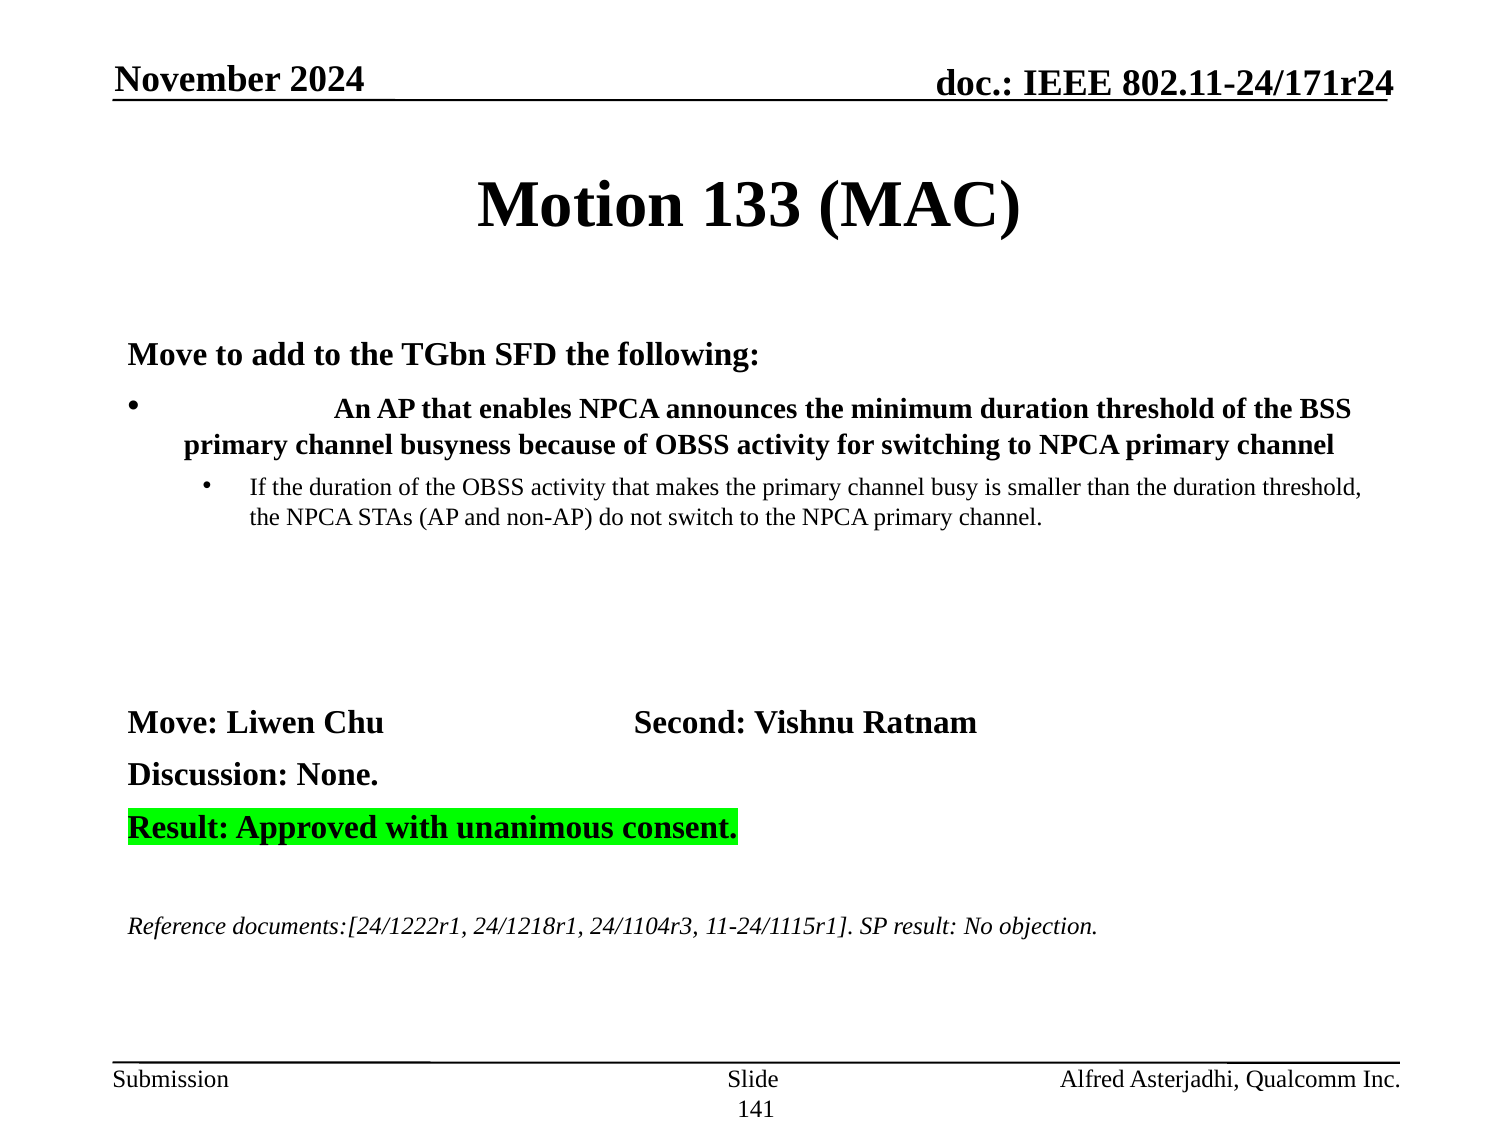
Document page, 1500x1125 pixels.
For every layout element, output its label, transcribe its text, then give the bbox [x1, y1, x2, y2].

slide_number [114, 54, 423, 100]
title Motion 133 (MAC) [112, 112, 1388, 288]
slide_number Slide 141 [712, 1061, 800, 1123]
list Move to add to the TGbn SFD the following: An AP that enables NPCA announces the minimum duration threshold of the BSS primary channel busyness because of OBSS activity for switching to NPCA primary channel If the duration of the OBSS activity that makes the primary channel busy is smaller than the duration threshold, the NPCA STAs (AP and non-AP) do not switch to the NPCA primary channel. Move: Liwen Chu Second: Vishnu Ratnam Discussion: None. Result: Approved with unanimous consent. Reference documents:[24/1222r1, 24/1218r1, 24/1104r3, 11-24/1115r1]. SP result: No objection. [112, 324, 1388, 1063]
footer Alfred Asterjadhi, Qualcomm Inc. [878, 1061, 1402, 1093]
